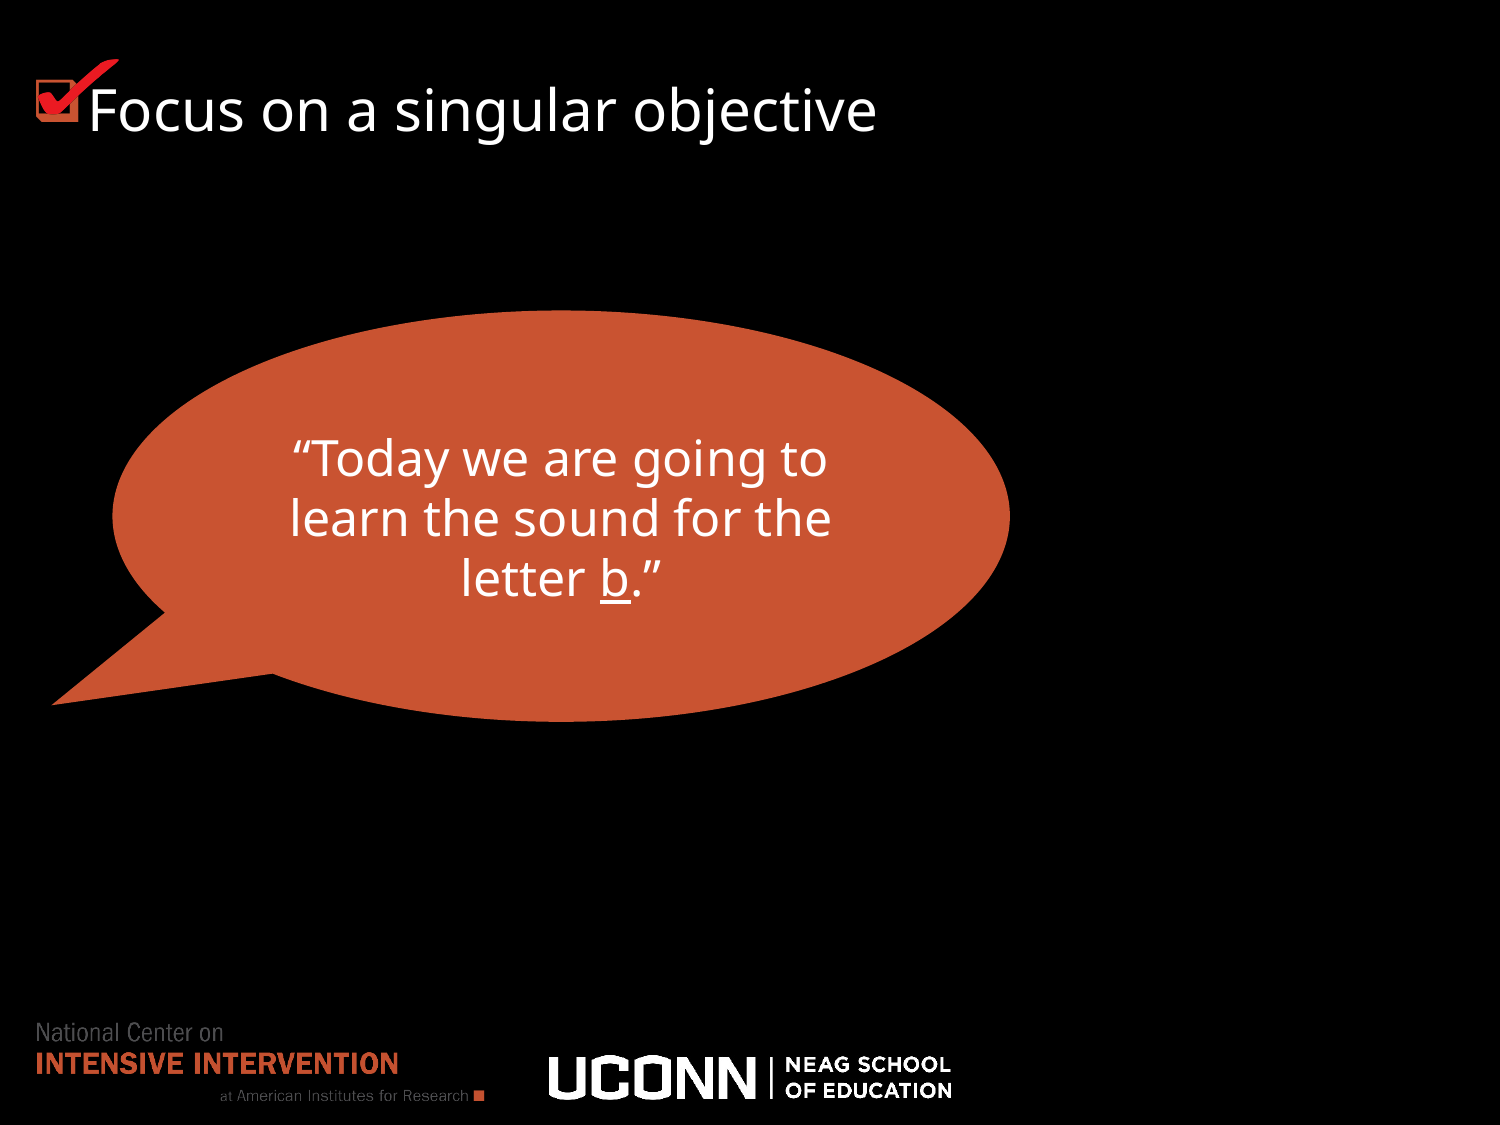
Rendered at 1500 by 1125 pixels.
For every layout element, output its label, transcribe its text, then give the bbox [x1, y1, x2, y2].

text_box “Today we are going to learn the sound for the letter b.” [47, 309, 1011, 723]
picture [549, 1055, 951, 1100]
list Focus on a singular objective [16, 58, 1442, 197]
picture [30, 1014, 491, 1109]
picture [32, 55, 130, 119]
